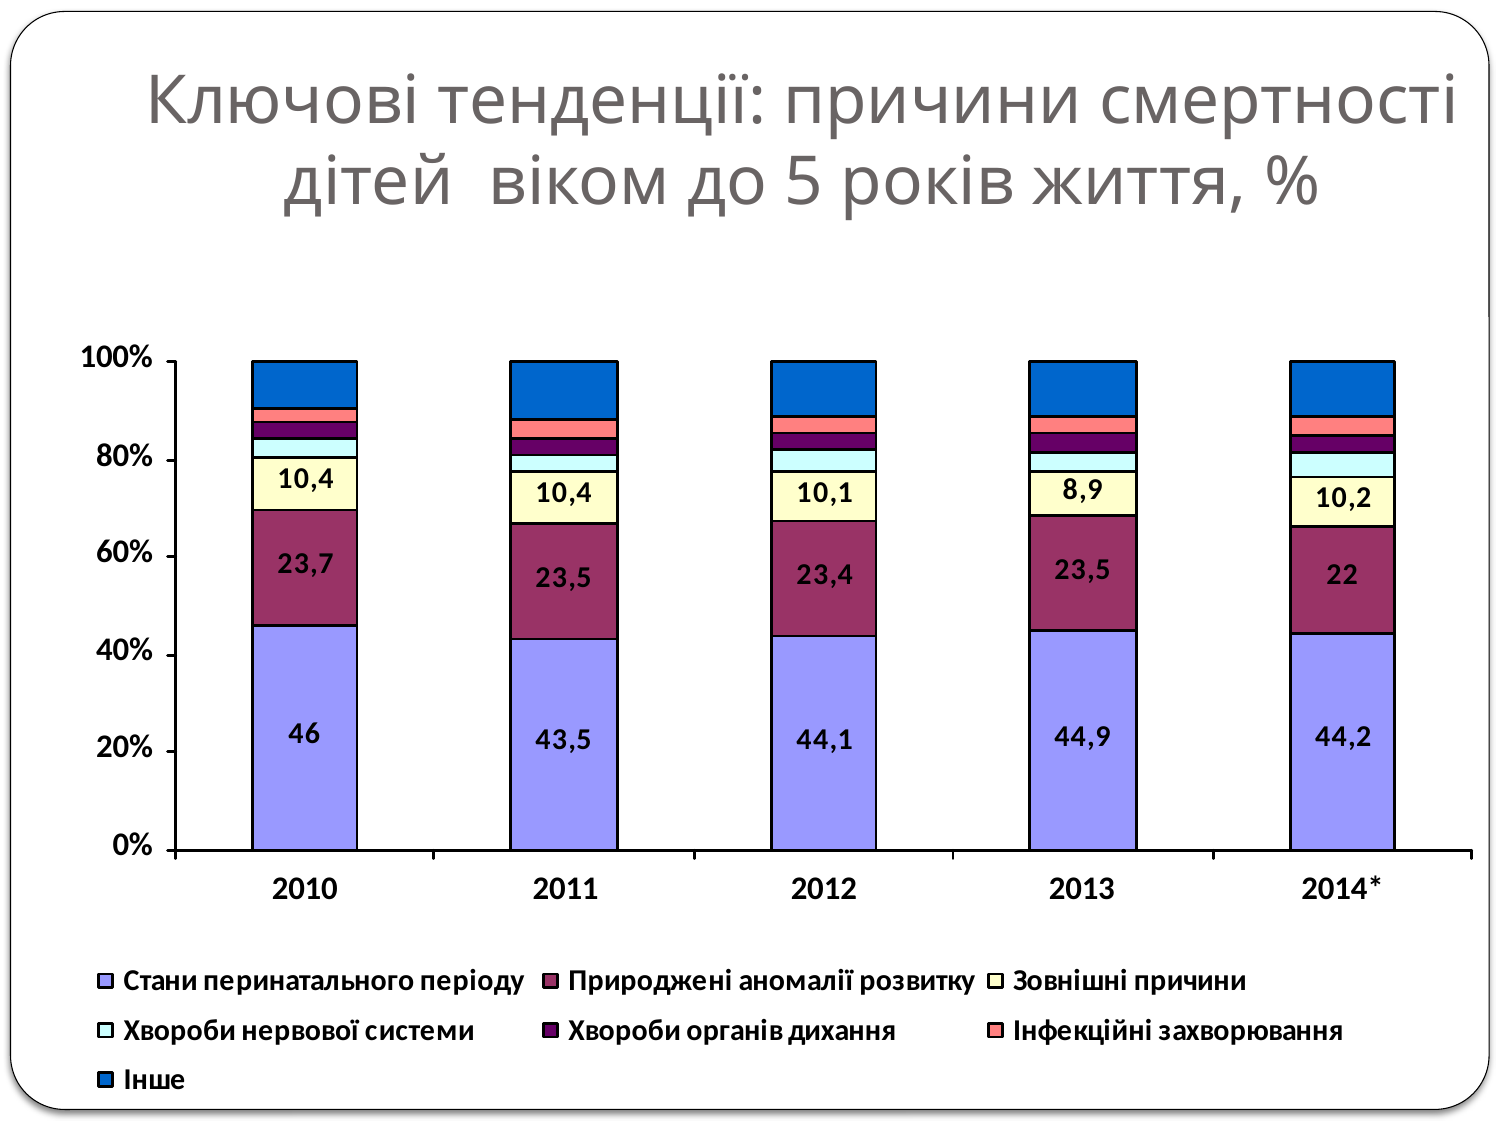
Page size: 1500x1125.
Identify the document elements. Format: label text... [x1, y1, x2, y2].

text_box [0, 292, 1500, 1125]
text_box Ключові тенденції: причини смертності дітей віком до 5 років життя, % [105, 45, 1500, 233]
